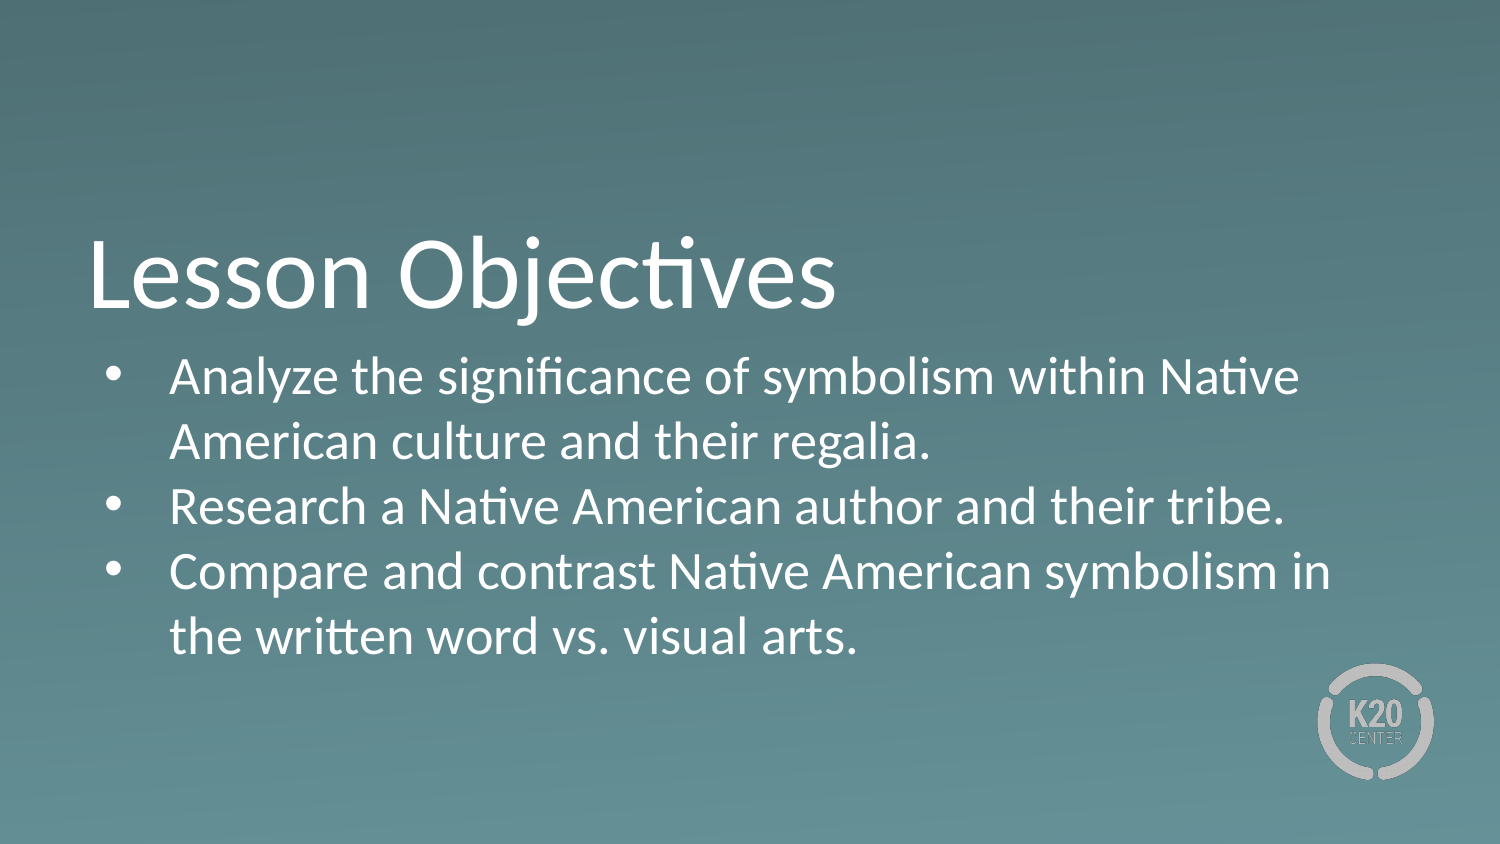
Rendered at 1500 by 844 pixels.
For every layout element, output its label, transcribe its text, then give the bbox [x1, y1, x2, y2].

title Lesson Objectives [86, 161, 1362, 330]
list Analyze the significance of symbolism within Native American culture and their regalia. Research a Native American author and their tribe. Compare and contrast Native American symbolism in the written word vs. visual arts. [86, 332, 1362, 717]
picture [1300, 646, 1451, 797]
